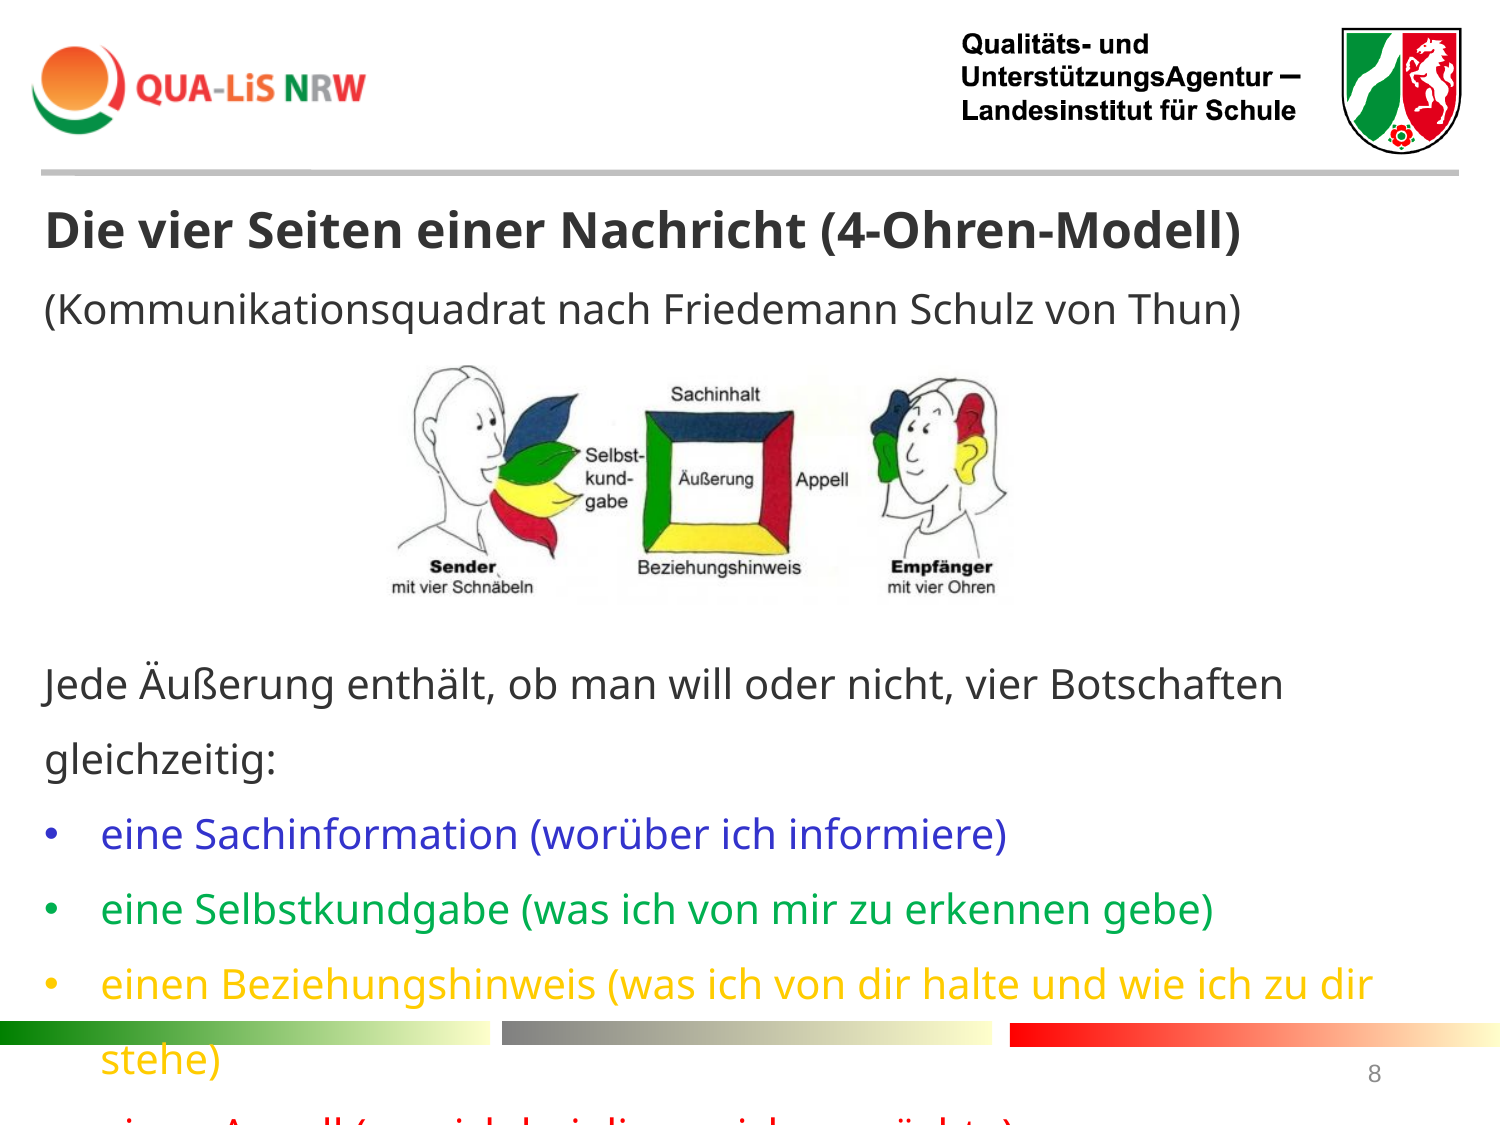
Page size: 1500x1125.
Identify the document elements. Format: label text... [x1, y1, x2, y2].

slide_number 8 [1059, 1042, 1397, 1103]
text_box Die vier Seiten einer Nachricht (4-Ohren-Modell) (Kommunikationsquadrat nach Friedemann Schulz von Thun) Jede Äußerung enthält, ob man will oder nicht, vier Botschaften gleichzeitig: eine Sachinformation (worüber ich informiere) eine Selbstkundgabe (was ich von mir zu erkennen gebe) einen Beziehungshinweis (was ich von dir halte und wie ich zu dir stehe) einen Appell (was ich bei dir erreichen möchte) (Quelle: https://www.schulz-von-thun.de/die-modelle/das-kommunikationsquadrat) [29, 160, 1465, 1125]
picture [29, 39, 372, 138]
picture [324, 338, 1080, 618]
picture [939, 18, 1471, 161]
